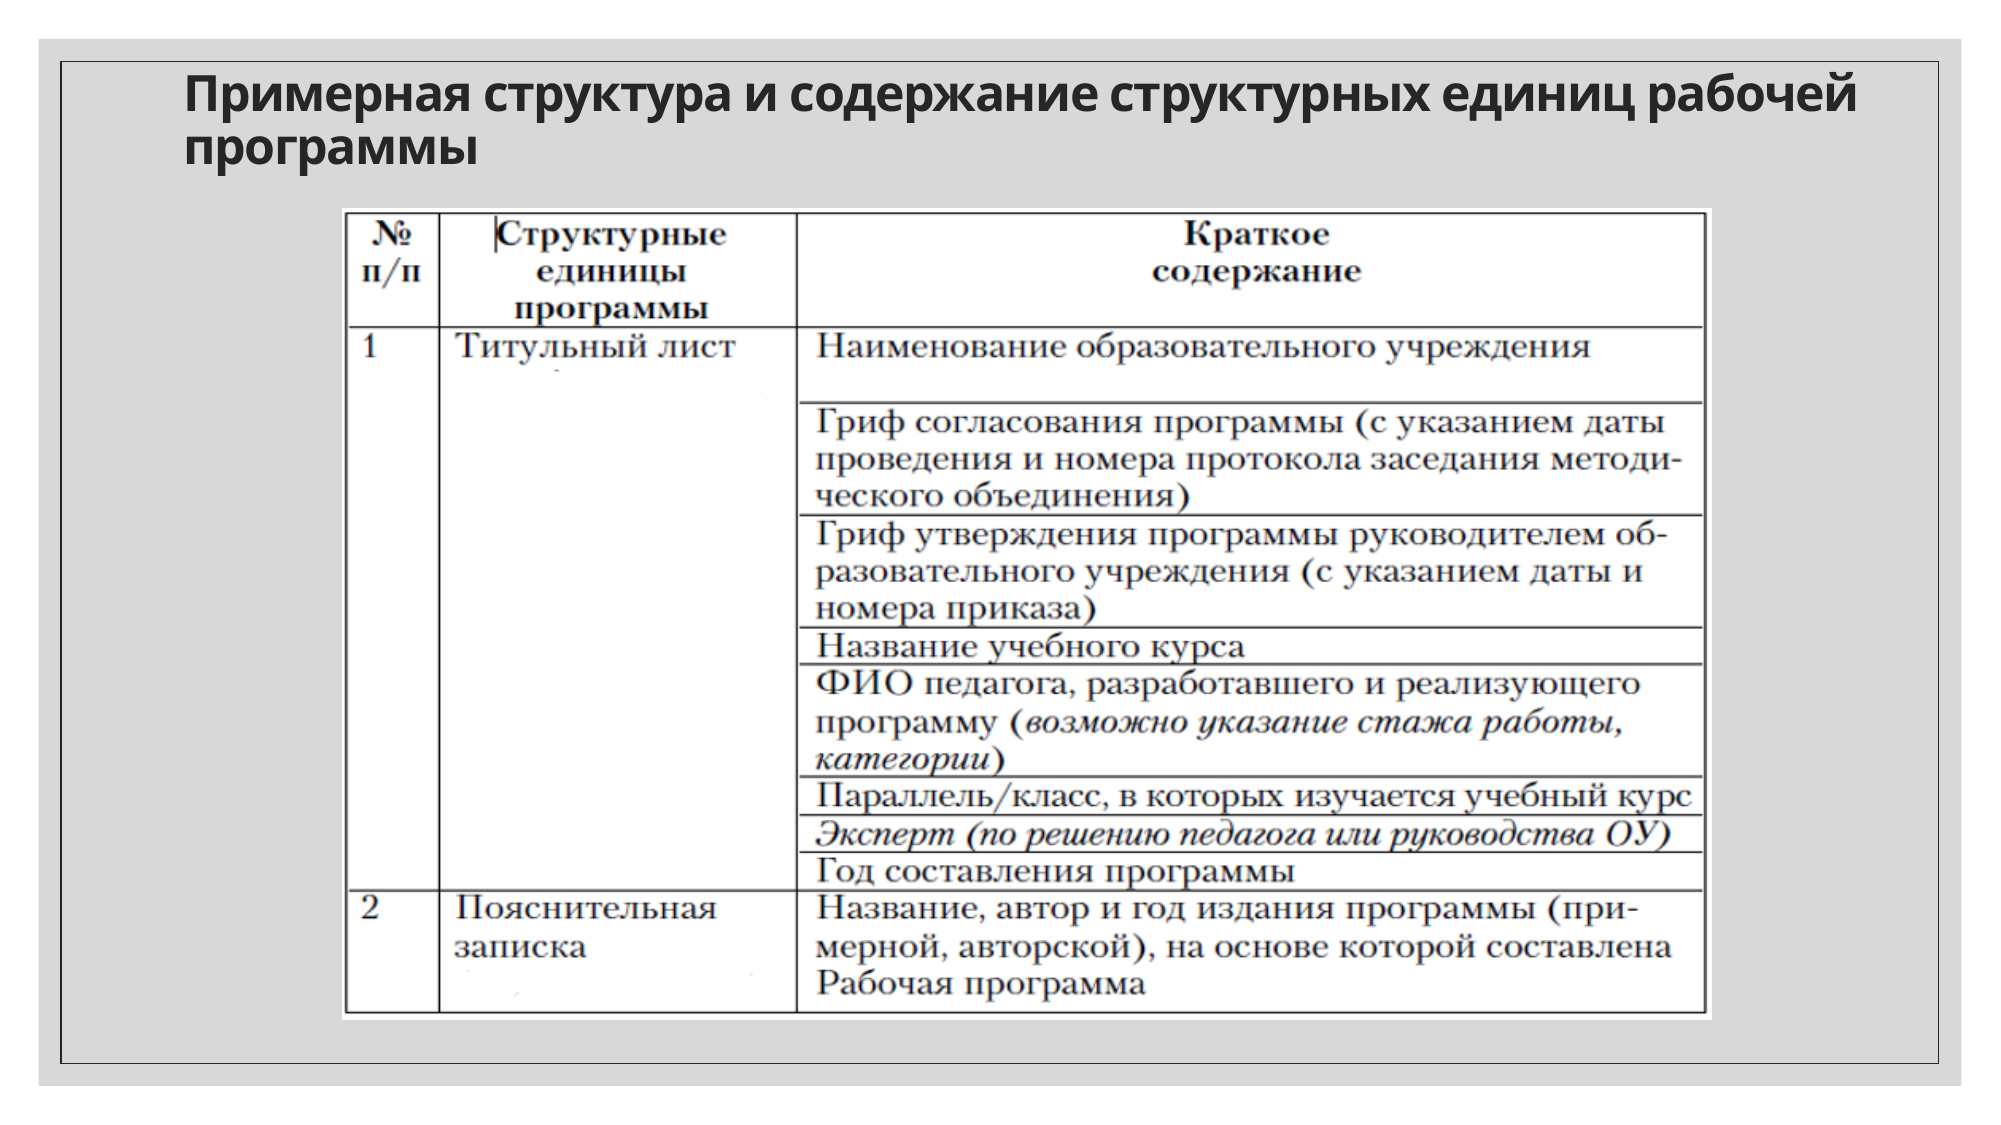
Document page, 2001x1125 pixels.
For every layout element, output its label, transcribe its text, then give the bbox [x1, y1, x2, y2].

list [342, 208, 1712, 1020]
title Примерная структура и содержание структурных единиц рабочей программы [168, 105, 1904, 209]
